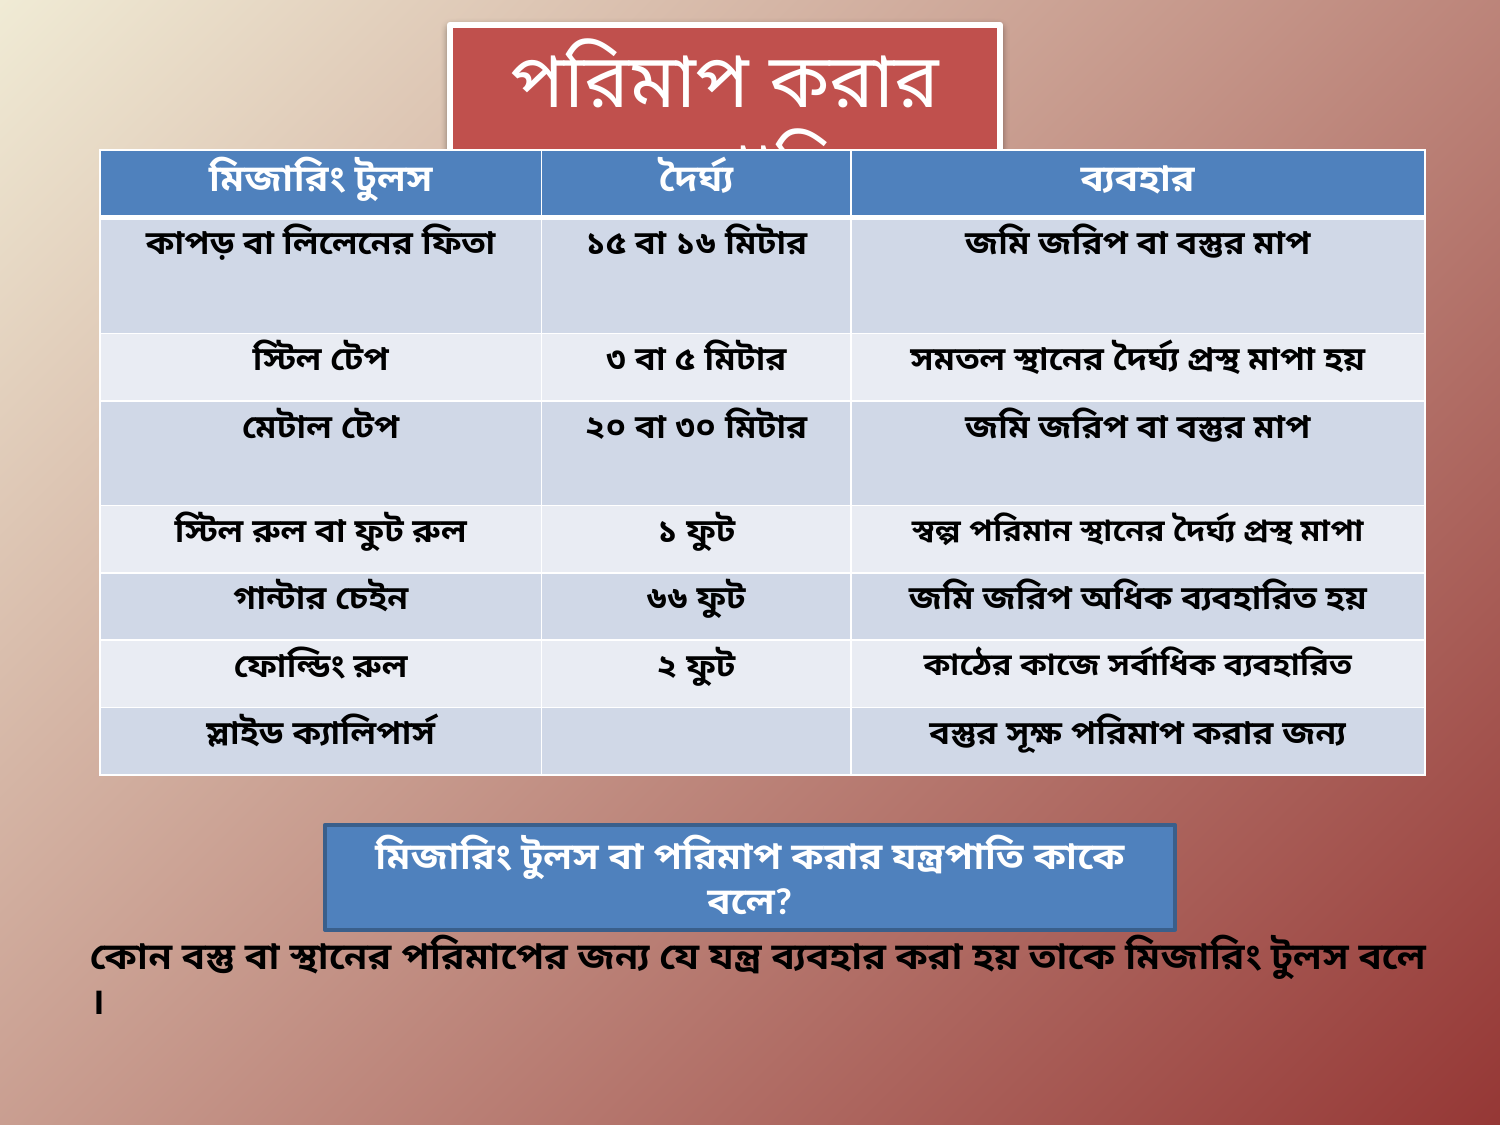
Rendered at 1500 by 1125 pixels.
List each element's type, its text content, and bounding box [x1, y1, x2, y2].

table_cell স্লাইড ক্যালিপার্স [101, 708, 541, 774]
table_cell [542, 708, 850, 774]
table_cell বস্তুর সূক্ষ পরিমাপ করার জন্য [852, 708, 1424, 774]
table_cell ফোল্ডিং রুল [101, 641, 541, 707]
table_header ব্যবহার [852, 151, 1424, 215]
table_cell সমতল স্থানের দৈর্ঘ্য প্রস্থ মাপা হয় [852, 334, 1424, 400]
table_header মিজারিং টুলস [101, 151, 541, 215]
table_cell স্টিল টেপ [101, 334, 541, 400]
table_cell জমি জরিপ বা বস্তুর মাপ [852, 402, 1424, 505]
text_box মিজারিং টুলস বা পরিমাপ করার যন্ত্রপাতি কাকে বলে? [323, 823, 1177, 924]
table_cell কাঠের কাজে সর্বাধিক ব্যবহারিত [852, 641, 1424, 707]
table_cell ২০ বা ৩০ মিটার [542, 402, 850, 505]
table_cell গান্টার চেইন [101, 574, 541, 639]
table_cell ২ ফুট [542, 641, 850, 707]
table_cell মেটাল টেপ [101, 402, 541, 505]
text_box কোন বস্তু বা স্থানের পরিমাপের জন্য যে যন্ত্র ব্যবহার করা হয় তাকে মিজারিং টুলস বলে । [75, 924, 1450, 1030]
table_cell কাপড় বা লিলেনের ফিতা [101, 220, 541, 333]
table_cell স্টিল রুল বা ফুট রুল [101, 506, 541, 572]
text_box পরিমাপ করার যন্ত্রপাতি [447, 22, 1003, 149]
table_cell ১ ফুট [542, 506, 850, 572]
table_cell জমি জরিপ বা বস্তুর মাপ [852, 220, 1424, 333]
table_cell ১৫ বা ১৬ মিটার [542, 220, 850, 333]
table_header দৈর্ঘ্য [542, 151, 850, 215]
table_cell ৬৬ ফুট [542, 574, 850, 639]
table_cell স্বল্প পরিমান স্থানের দৈর্ঘ্য প্রস্থ মাপা [852, 506, 1424, 572]
table_cell ৩ বা ৫ মিটার [542, 334, 850, 400]
table_cell জমি জরিপ অধিক ব্যবহারিত হয় [852, 574, 1424, 639]
